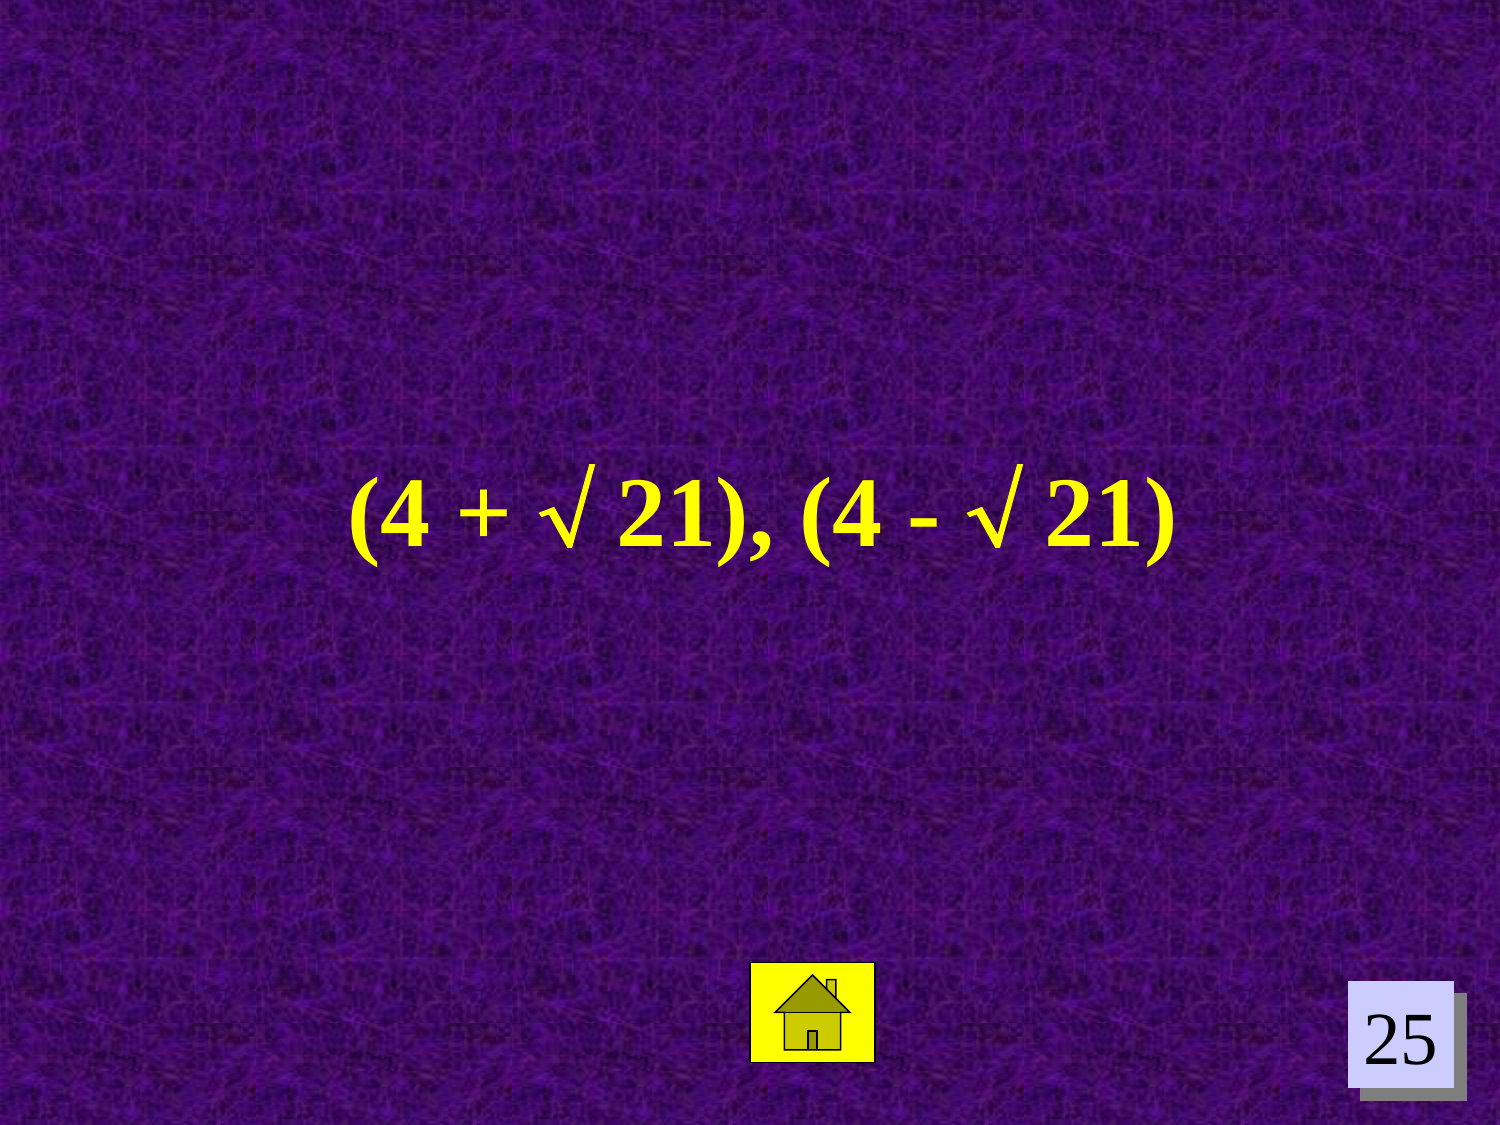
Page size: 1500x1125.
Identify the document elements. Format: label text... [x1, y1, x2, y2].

text_box [750, 1013, 876, 1063]
text_box 25 [1348, 982, 1454, 1087]
picture [0, 0, 1500, 1125]
title (4 +  21), (4 -  21) [112, 0, 1413, 1013]
